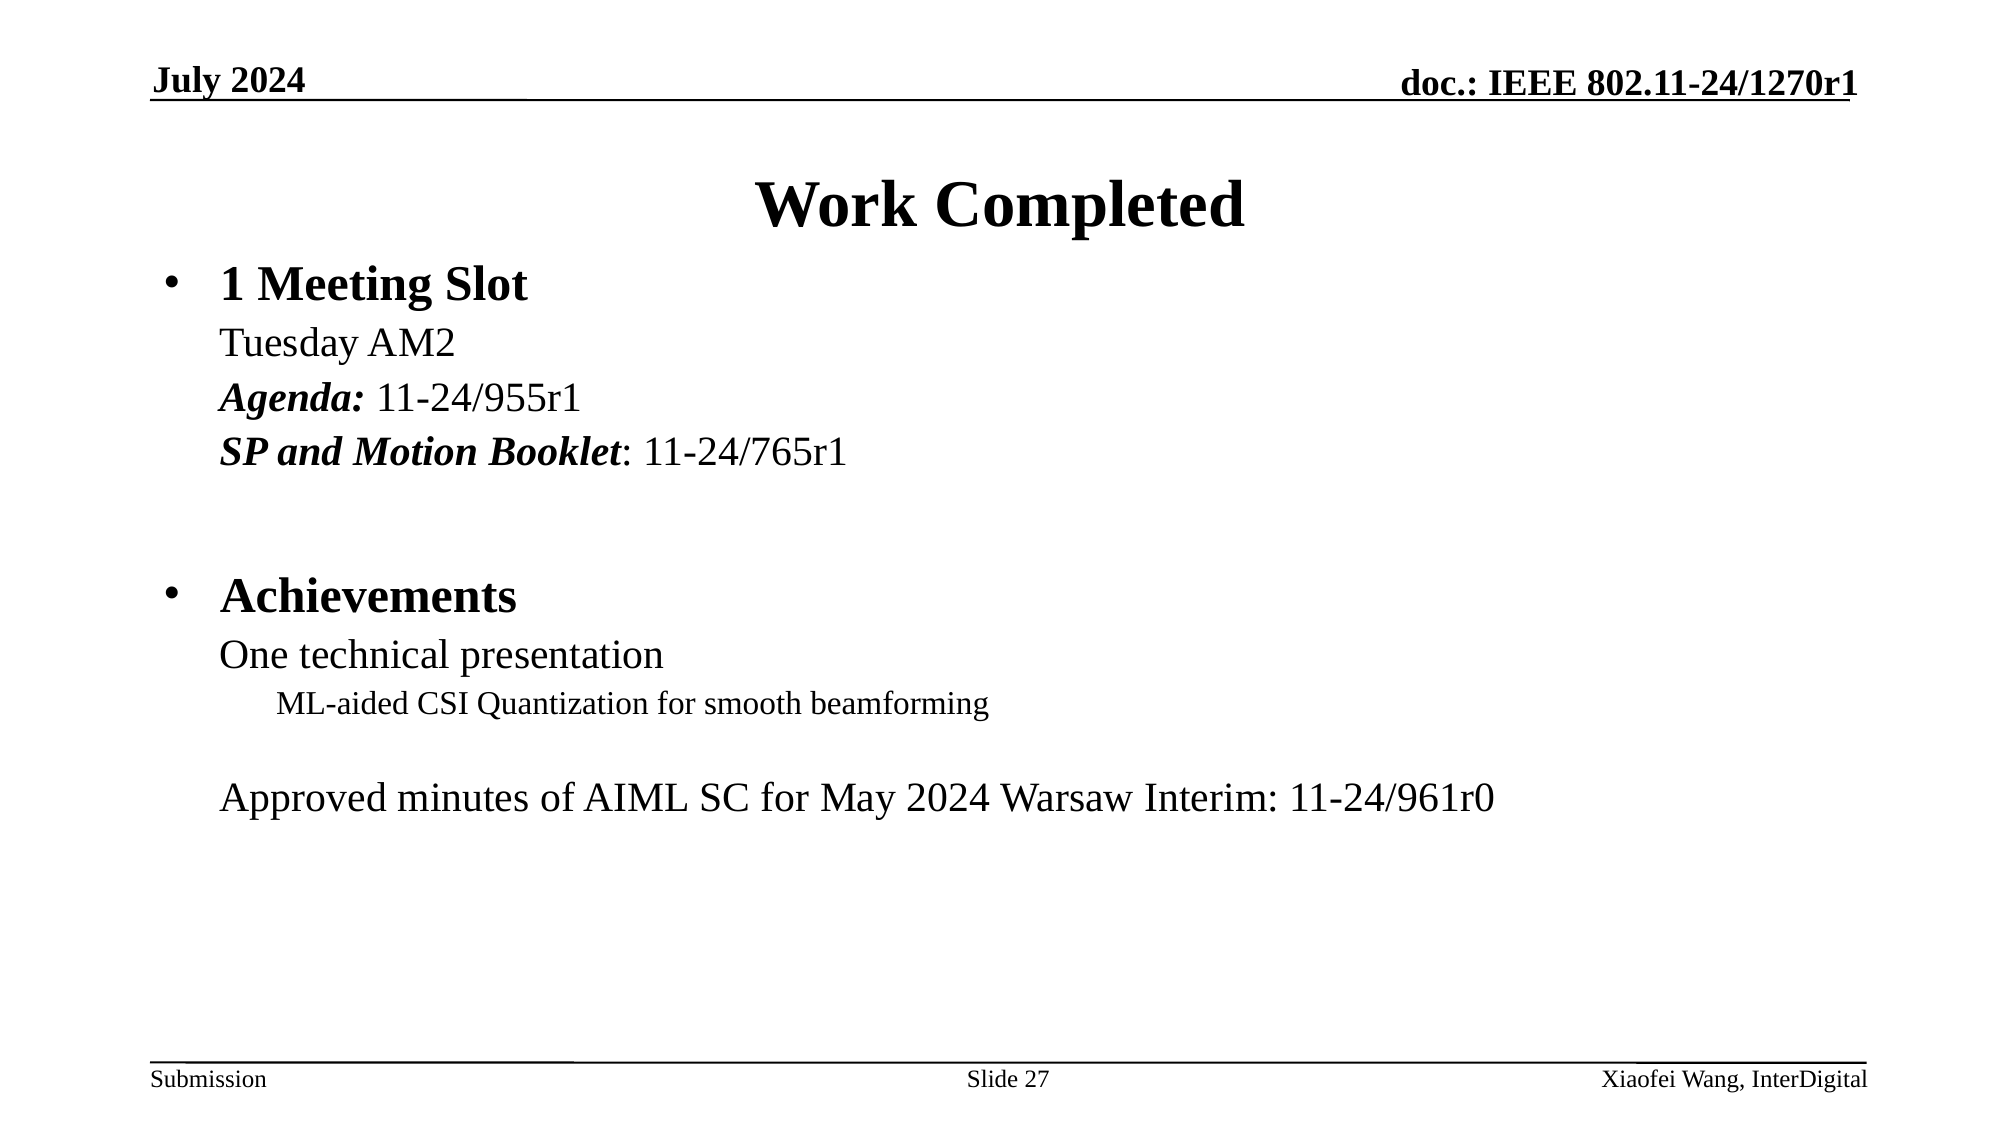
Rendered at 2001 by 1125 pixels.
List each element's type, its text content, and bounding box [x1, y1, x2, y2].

title Work Completed [149, 112, 1850, 288]
slide_number Slide 27 [950, 1061, 1067, 1123]
footer Xiaofei Wang, InterDigital [1171, 1061, 1869, 1093]
list 1 Meeting Slot Tuesday AM2 Agenda: 11-24/955r1 SP and Motion Booklet: 11-24/765r1 Achievements One technical presentation ML-aided CSI Quantization for smooth beamforming Approved minutes of AIML SC for May 2024 Warsaw Interim: 11-24/961r0 [148, 249, 1849, 926]
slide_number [152, 54, 312, 101]
